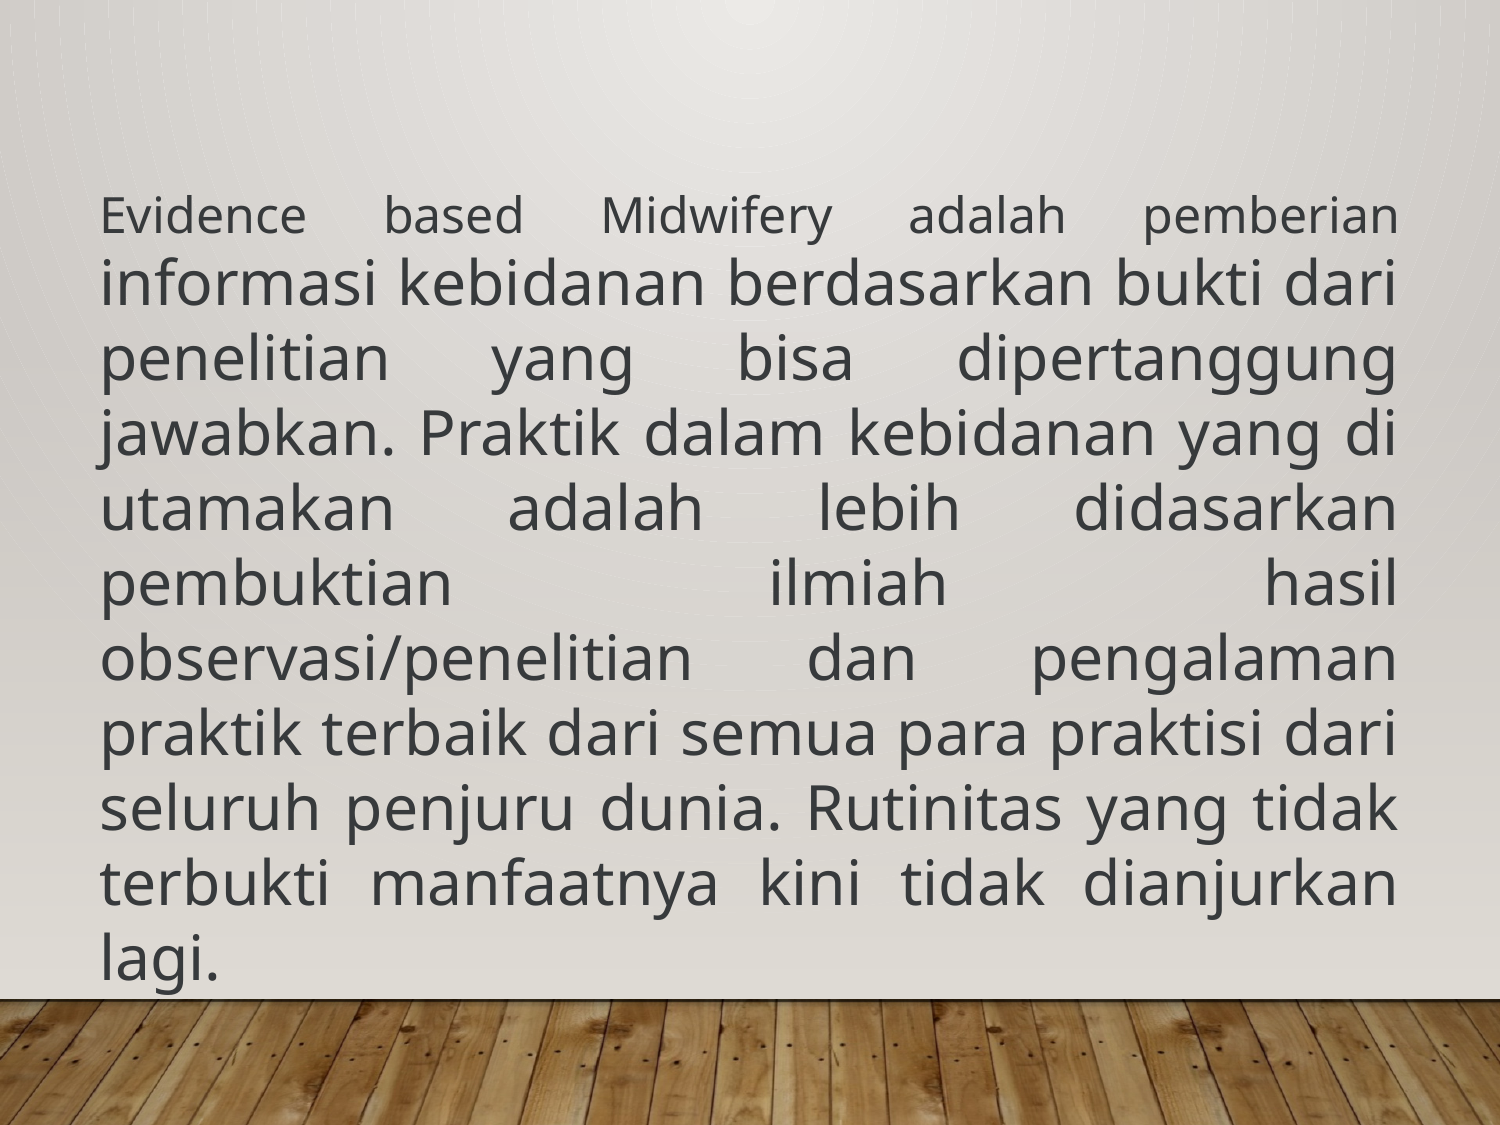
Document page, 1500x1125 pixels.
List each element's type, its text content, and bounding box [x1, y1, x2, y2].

picture [0, 999, 1500, 1125]
text_box Evidence based Midwifery adalah pemberian informasi kebidanan berdasarkan bukti dari penelitian yang bisa dipertanggung jawabkan. Praktik dalam kebidanan yang di utamakan adalah lebih didasarkan pembuktian ilmiah hasil observasi/penelitian dan pengalaman praktik terbaik dari semua para praktisi dari seluruh penjuru dunia. Rutinitas yang tidak terbukti manfaatnya kini tidak dianjurkan lagi. [99, 181, 1401, 993]
